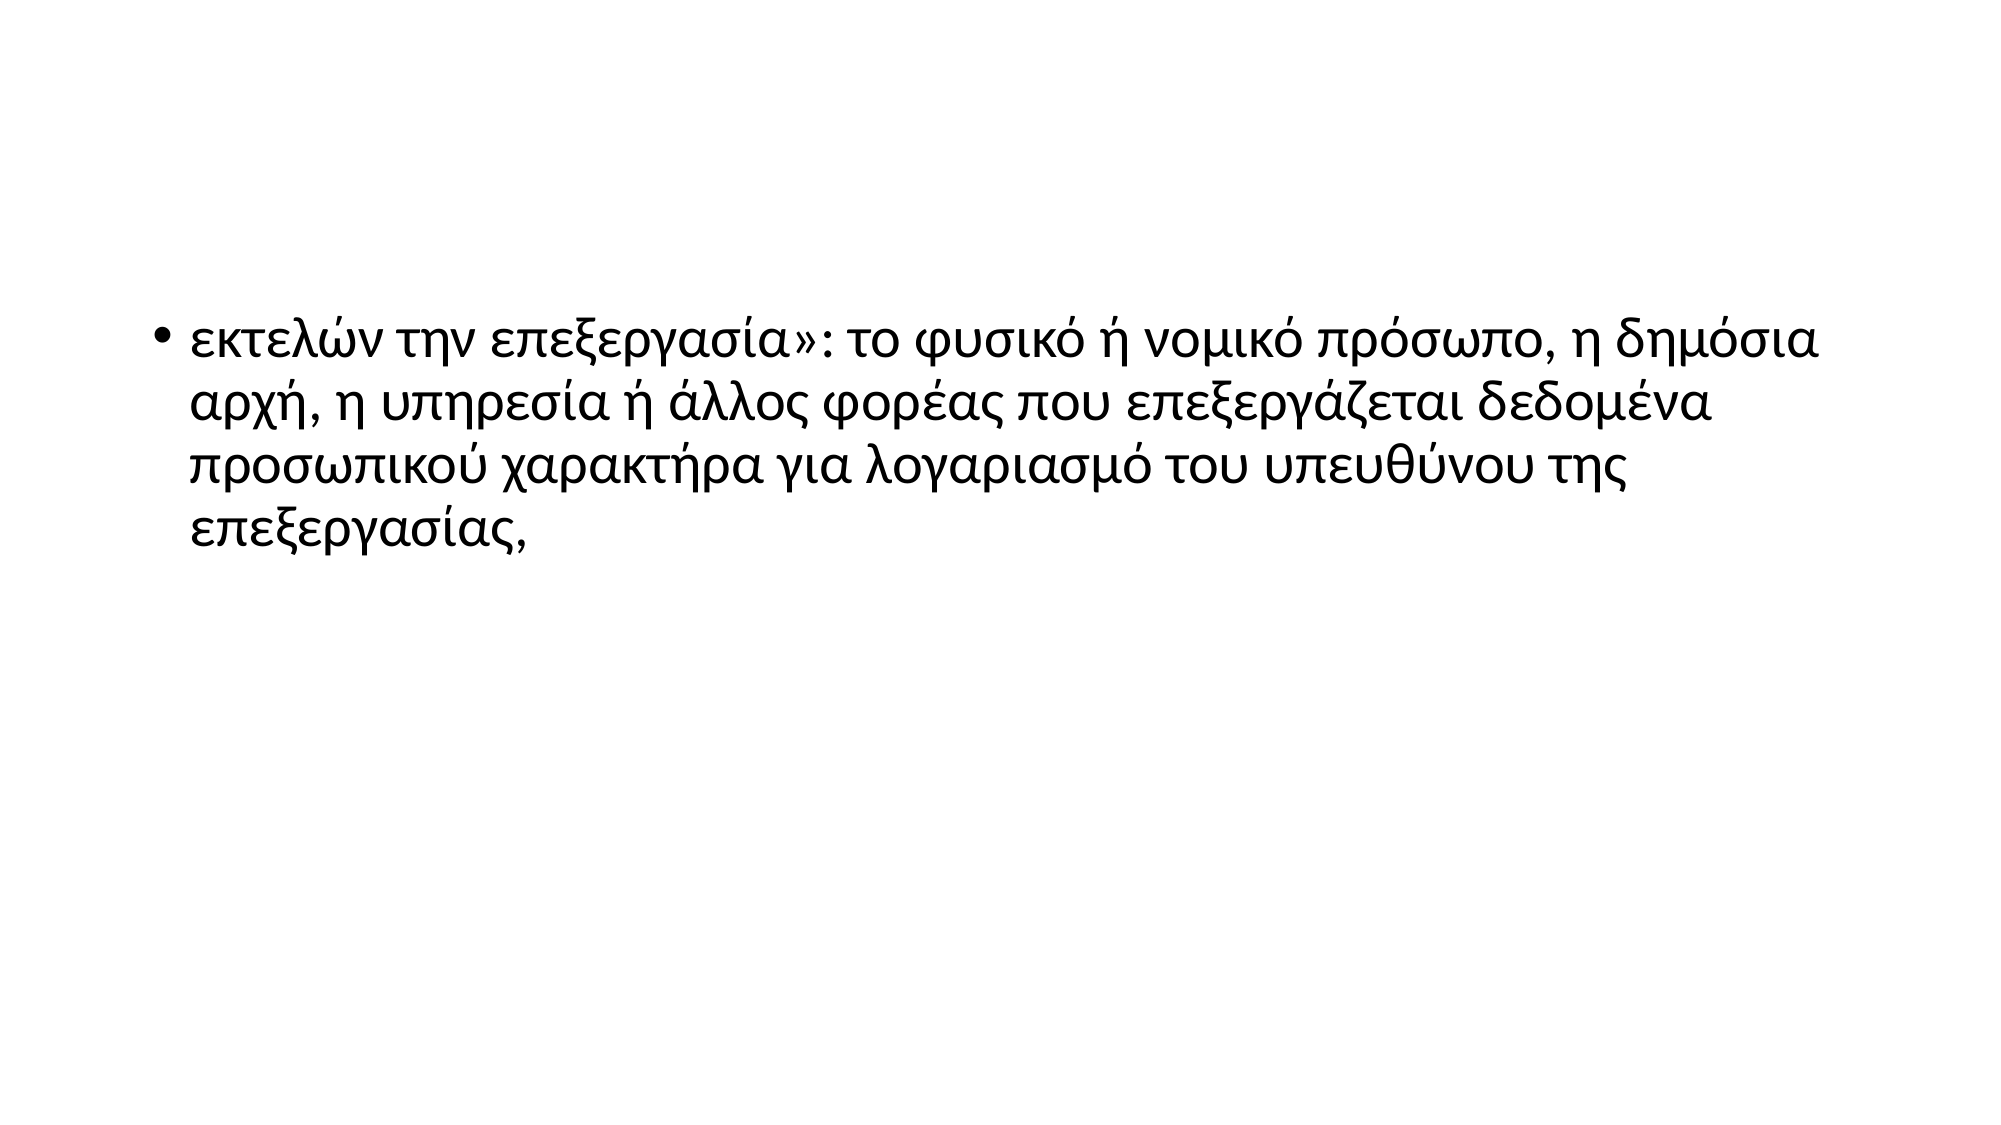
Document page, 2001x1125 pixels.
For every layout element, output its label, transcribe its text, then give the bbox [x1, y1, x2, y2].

list εκτελών την επεξεργασία»: το φυσικό ή νομικό πρόσωπο, η δημόσια αρχή, η υπηρεσία ή άλλος φορέας που επεξεργάζεται δεδομένα προσωπικού χαρακτήρα για λογαριασμό του υπευθύνου της επεξεργασίας, [137, 299, 1863, 1014]
